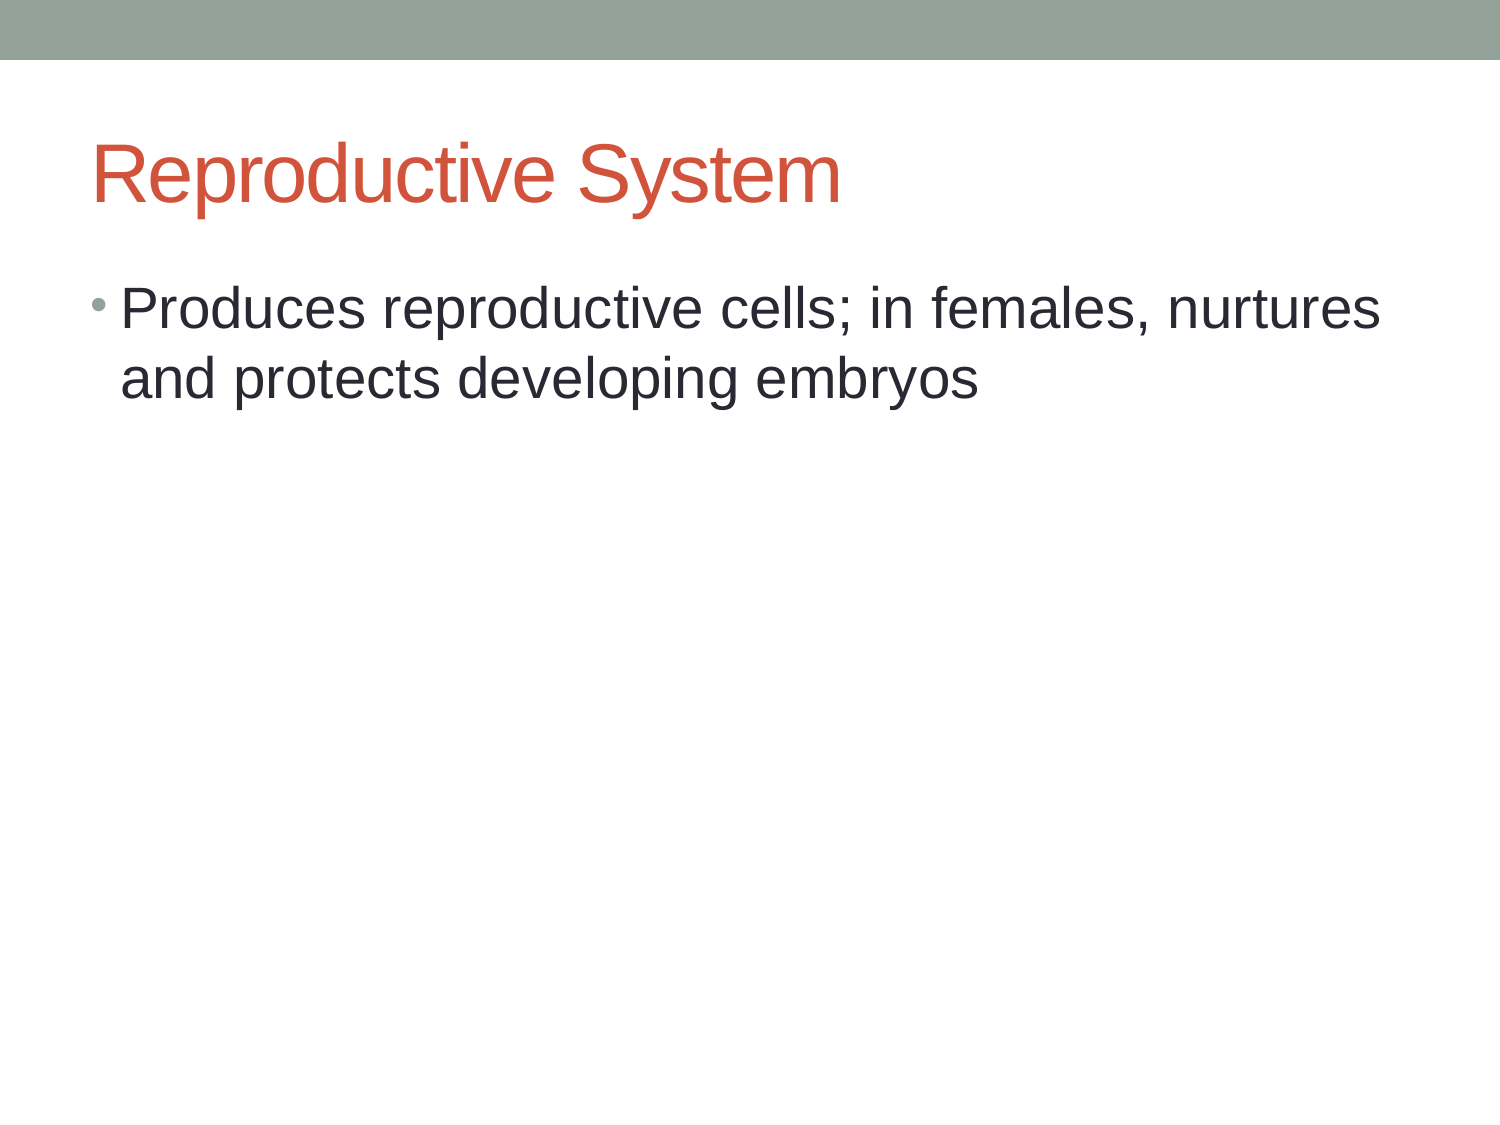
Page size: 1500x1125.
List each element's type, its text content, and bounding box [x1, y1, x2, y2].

title Reproductive System [75, 87, 1425, 250]
list Produces reproductive cells; in females, nurtures and protects developing embryos [75, 262, 1425, 1063]
